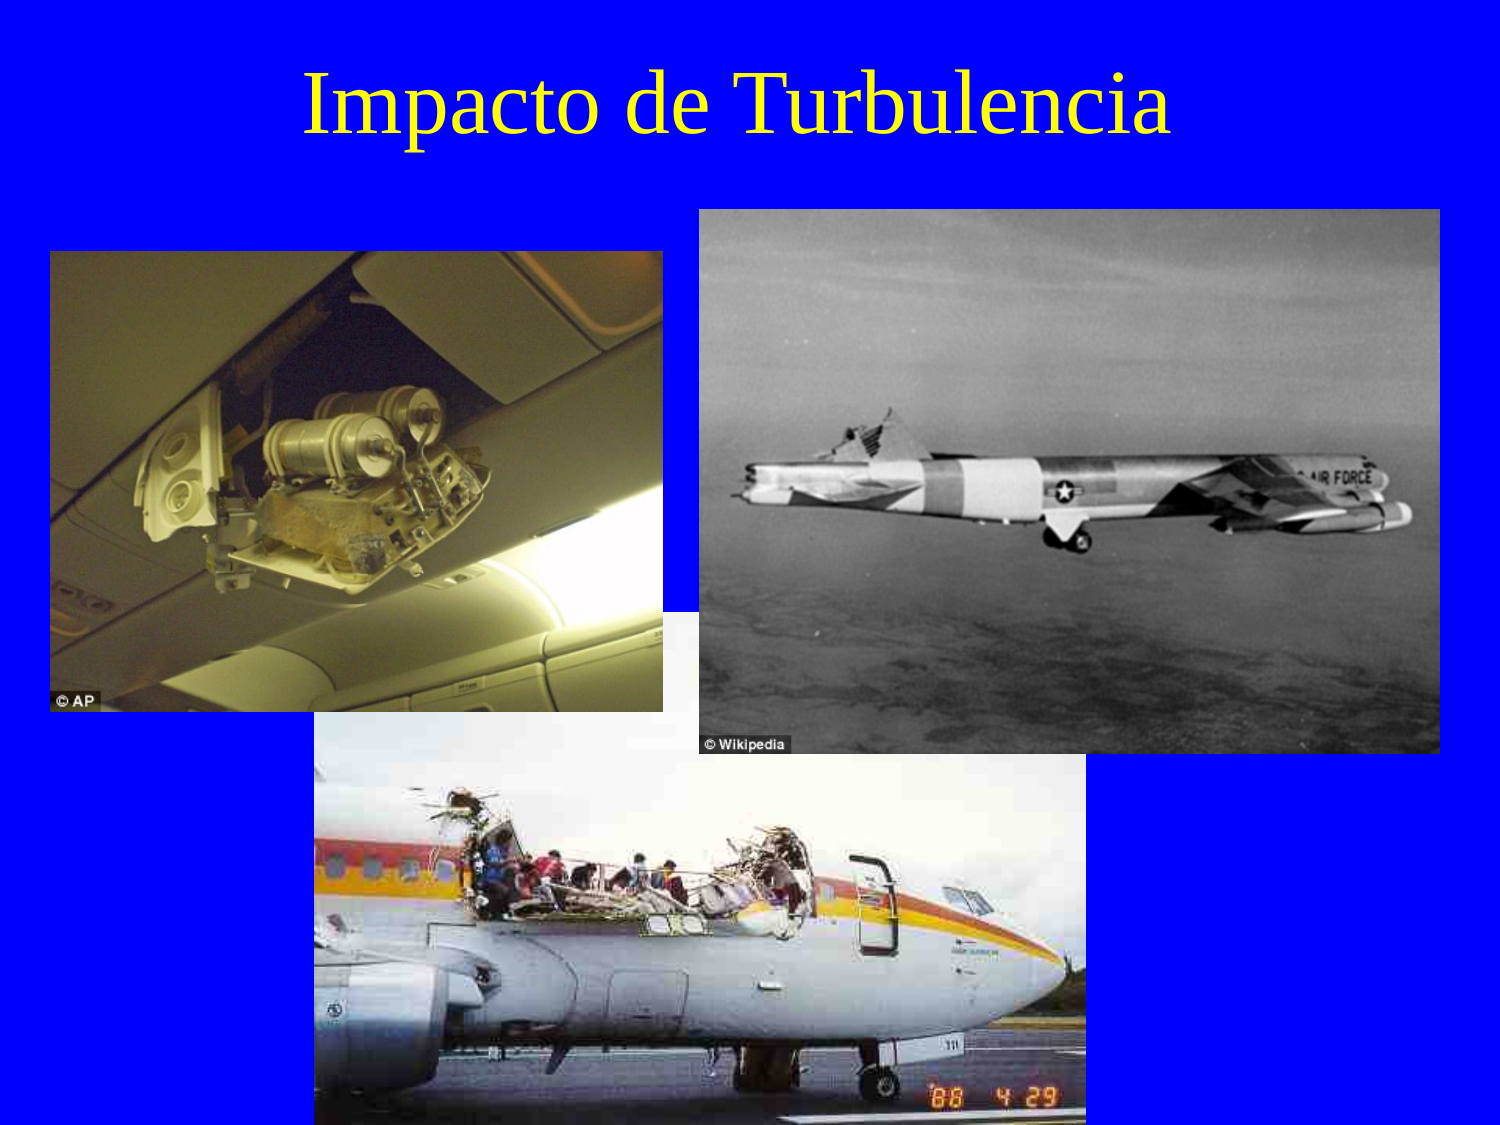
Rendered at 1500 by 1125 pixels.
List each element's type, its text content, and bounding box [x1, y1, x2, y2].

picture [49, 208, 1440, 1125]
title Impacto de Turbulencia [99, 3, 1375, 191]
